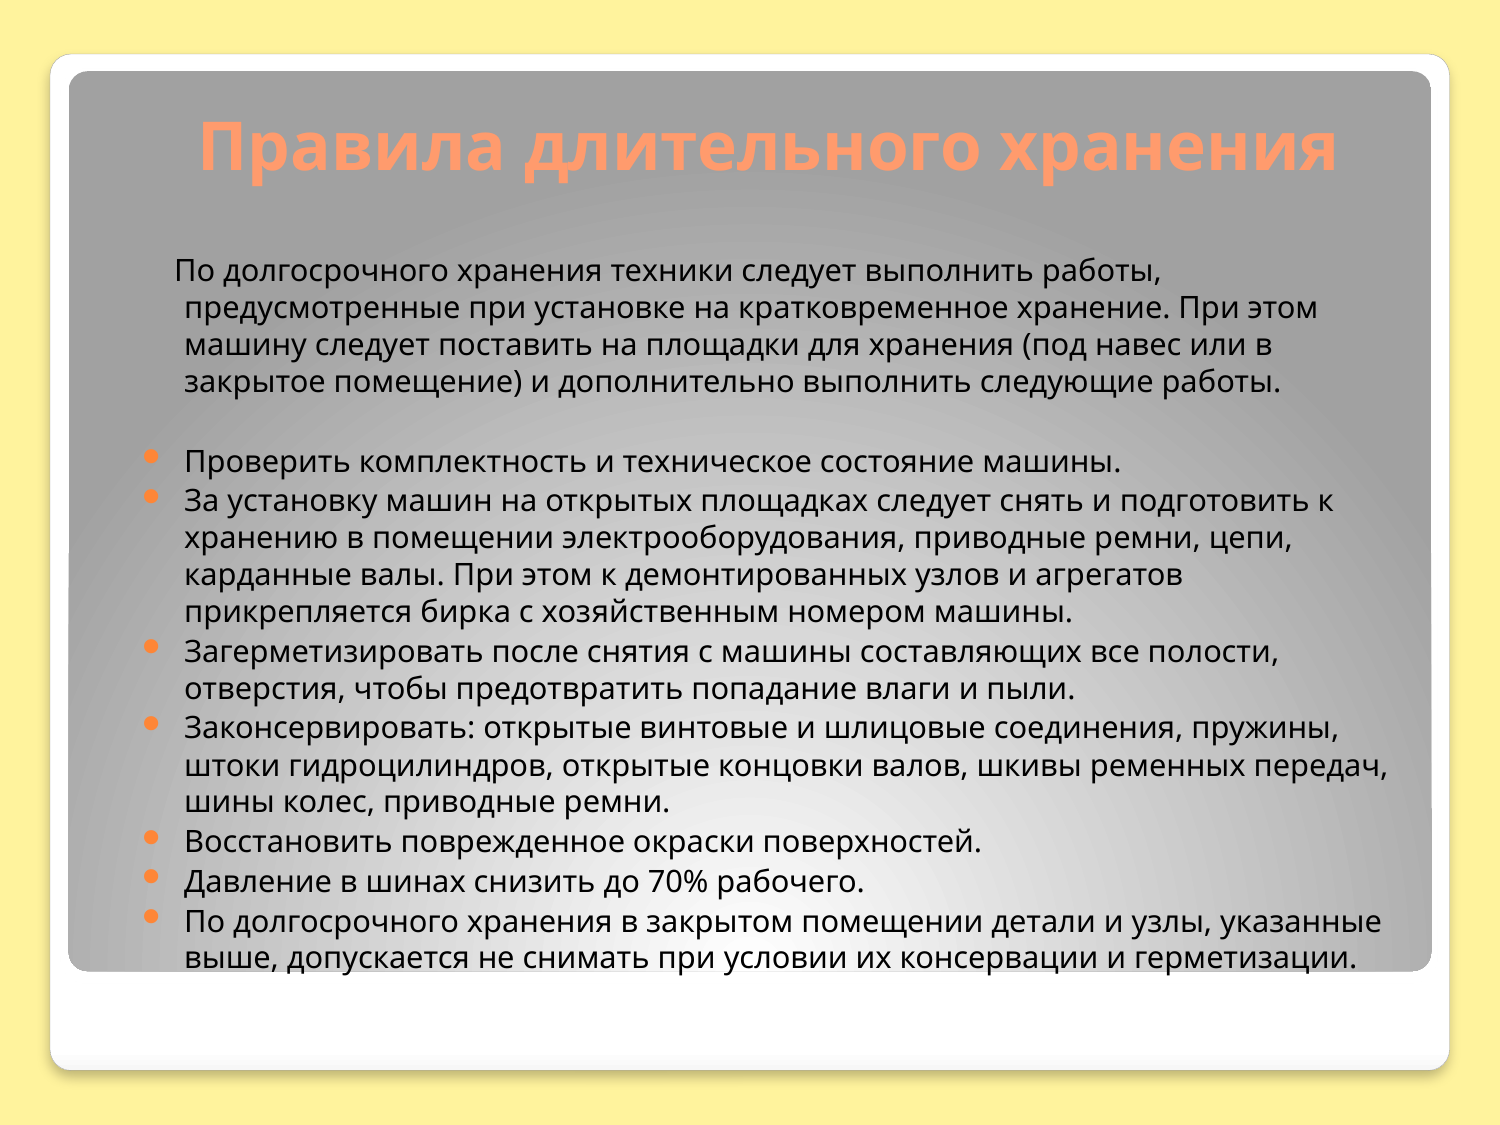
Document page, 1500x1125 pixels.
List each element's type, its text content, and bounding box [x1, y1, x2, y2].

title Правила длительного хранения [183, 78, 1365, 192]
list По долгосрочного хранения техники следует выполнить работы, предусмотренные при установке на кратковременное хранение. При этом машину следует поставить на площадки для хранения (под навес или в закрытое помещение) и дополнительно выполнить следующие работы. Проверить комплектность и техническое состояние машины. За установку машин на открытых площадках следует снять и подготовить к хранению в помещении электрооборудования, приводные ремни, цепи, карданные валы. При этом к демонтированных узлов и агрегатов прикрепляется бирка с хозяйственным номером машины. Загерметизировать после снятия с машины составляющих все полости, отверстия, чтобы предотвратить попадание влаги и пыли. Законсервировать: открытые винтовые и шлицовые соединения, пружины, штоки гидроцилиндров, открытые концовки валов, шкивы ременных передач, шины колес, приводные ремни. Восстановить поврежденное окраски поверхностей. Давление в шинах снизить до 70% рабочего. По долгосрочного хранения в закрытом помещении детали и узлы, указанные выше, допускается не снимать при условии их консервации и герметизации. [112, 196, 1412, 1002]
